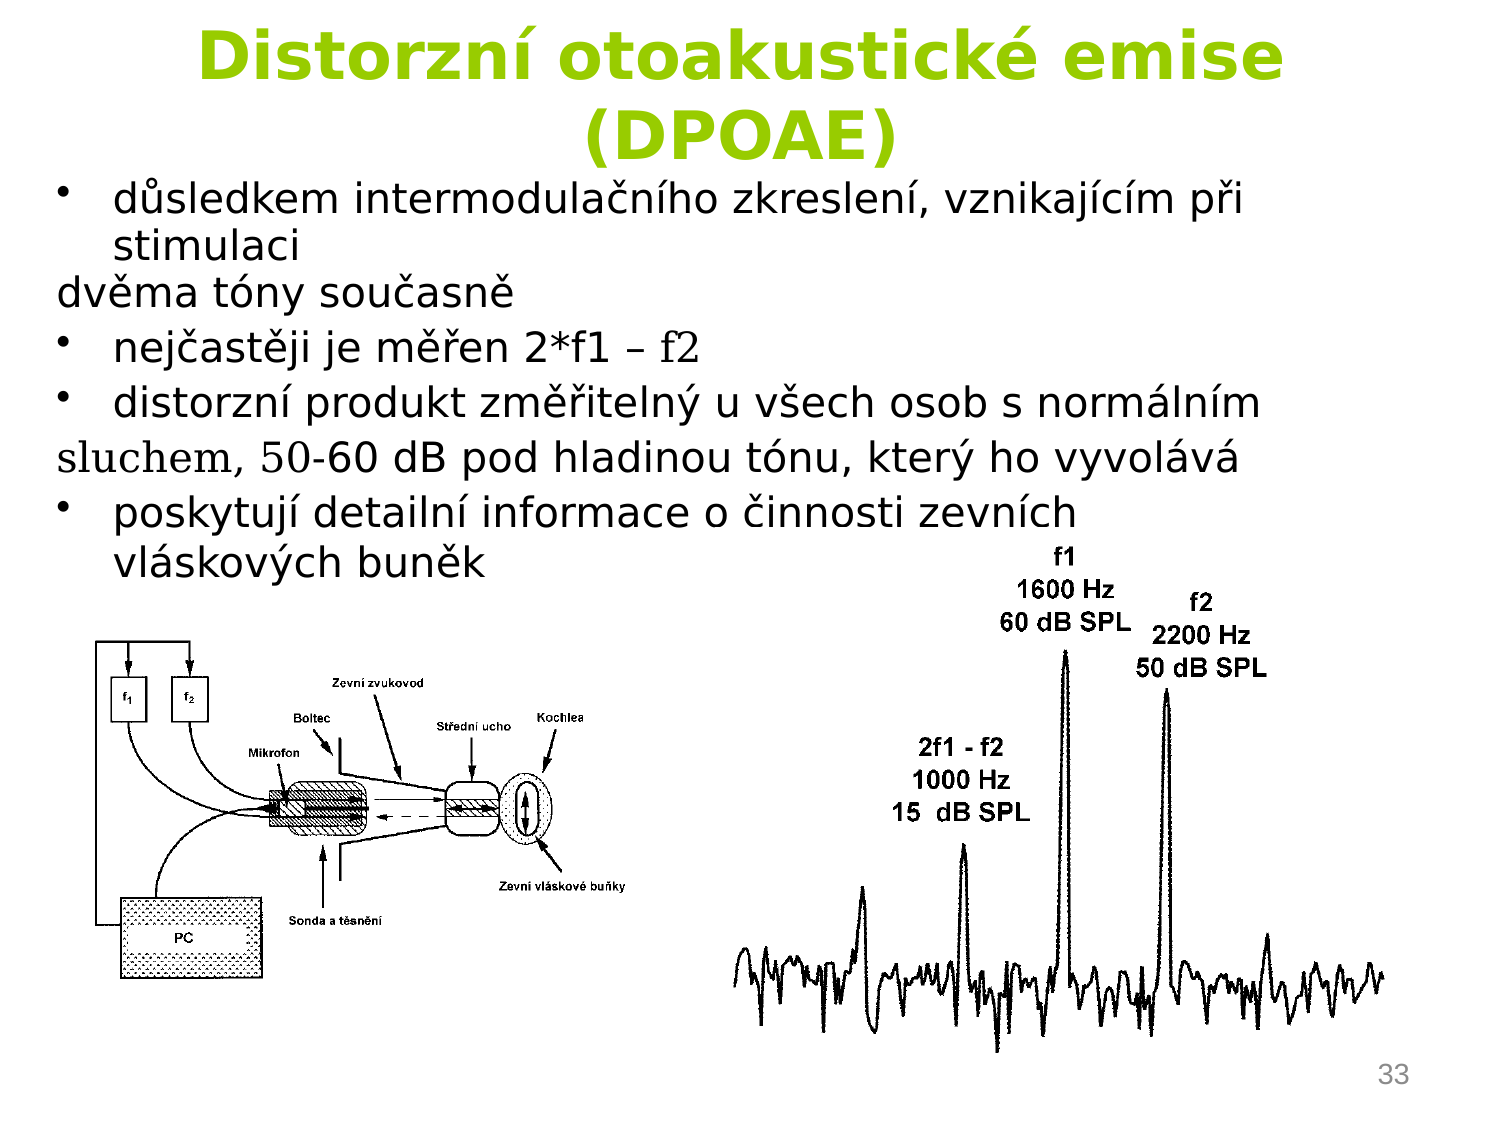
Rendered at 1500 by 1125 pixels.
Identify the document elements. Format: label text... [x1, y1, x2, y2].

slide_number 33 [1074, 1042, 1425, 1103]
text_box [76, 621, 632, 1000]
text_box důsledkem intermodulačního zkreslení, vznikajícím při stimulaci dvěma tóny současně nejčastěji je měřen 2*f1 – f2 distorzní produkt změřitelný u všech osob s normálním sluchem, 50-60 dB pod hladinou tónu, který ho vyvolává poskytují detailní informace o činnosti zevních vláskových buněk [54, 171, 1302, 587]
title Distorzní otoakustické emise (DPOAE) [128, 0, 1352, 187]
text_box [714, 527, 1400, 1095]
